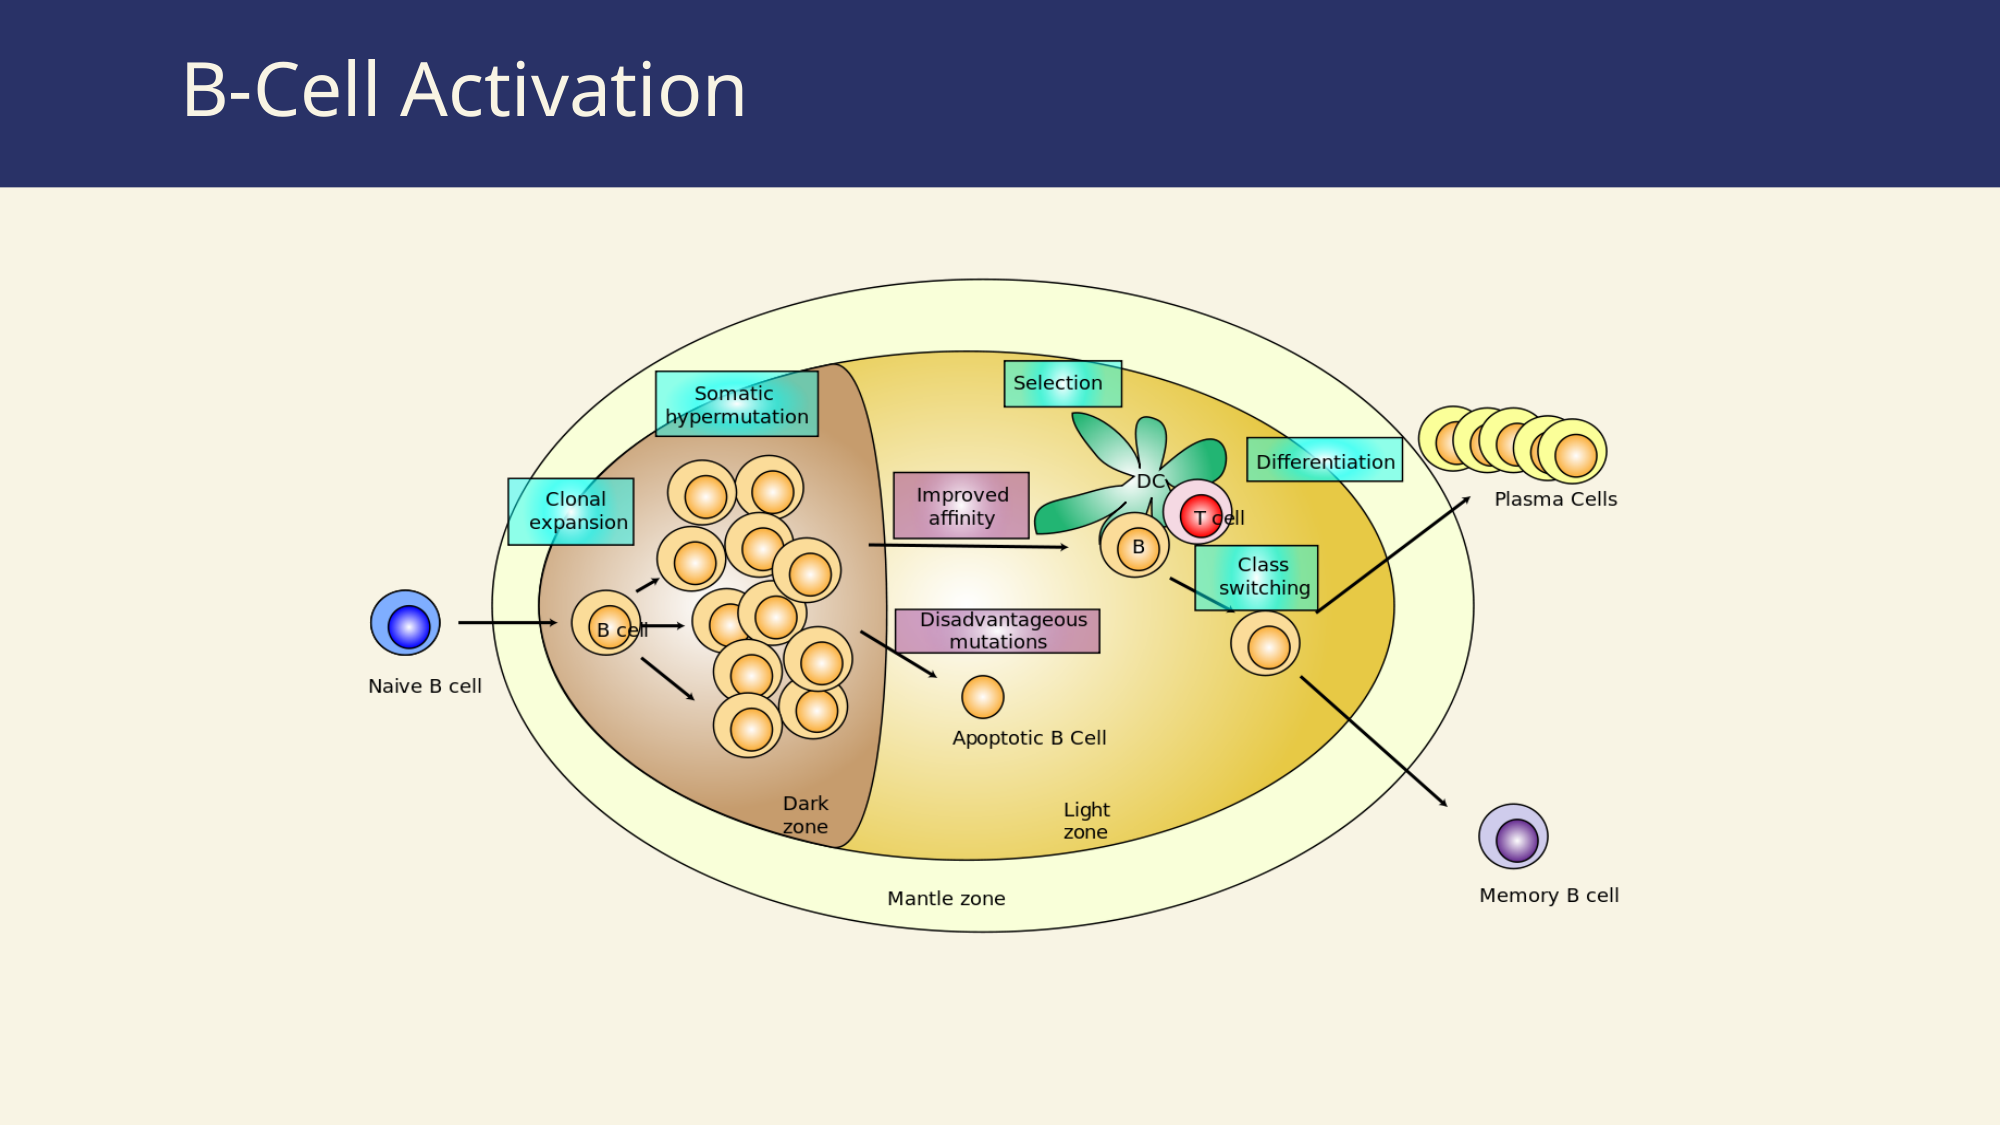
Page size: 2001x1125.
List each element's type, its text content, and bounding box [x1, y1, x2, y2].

text_box [0, 0, 2000, 188]
picture [330, 174, 1636, 1125]
text_box B-Cell Activation [165, 34, 1801, 140]
